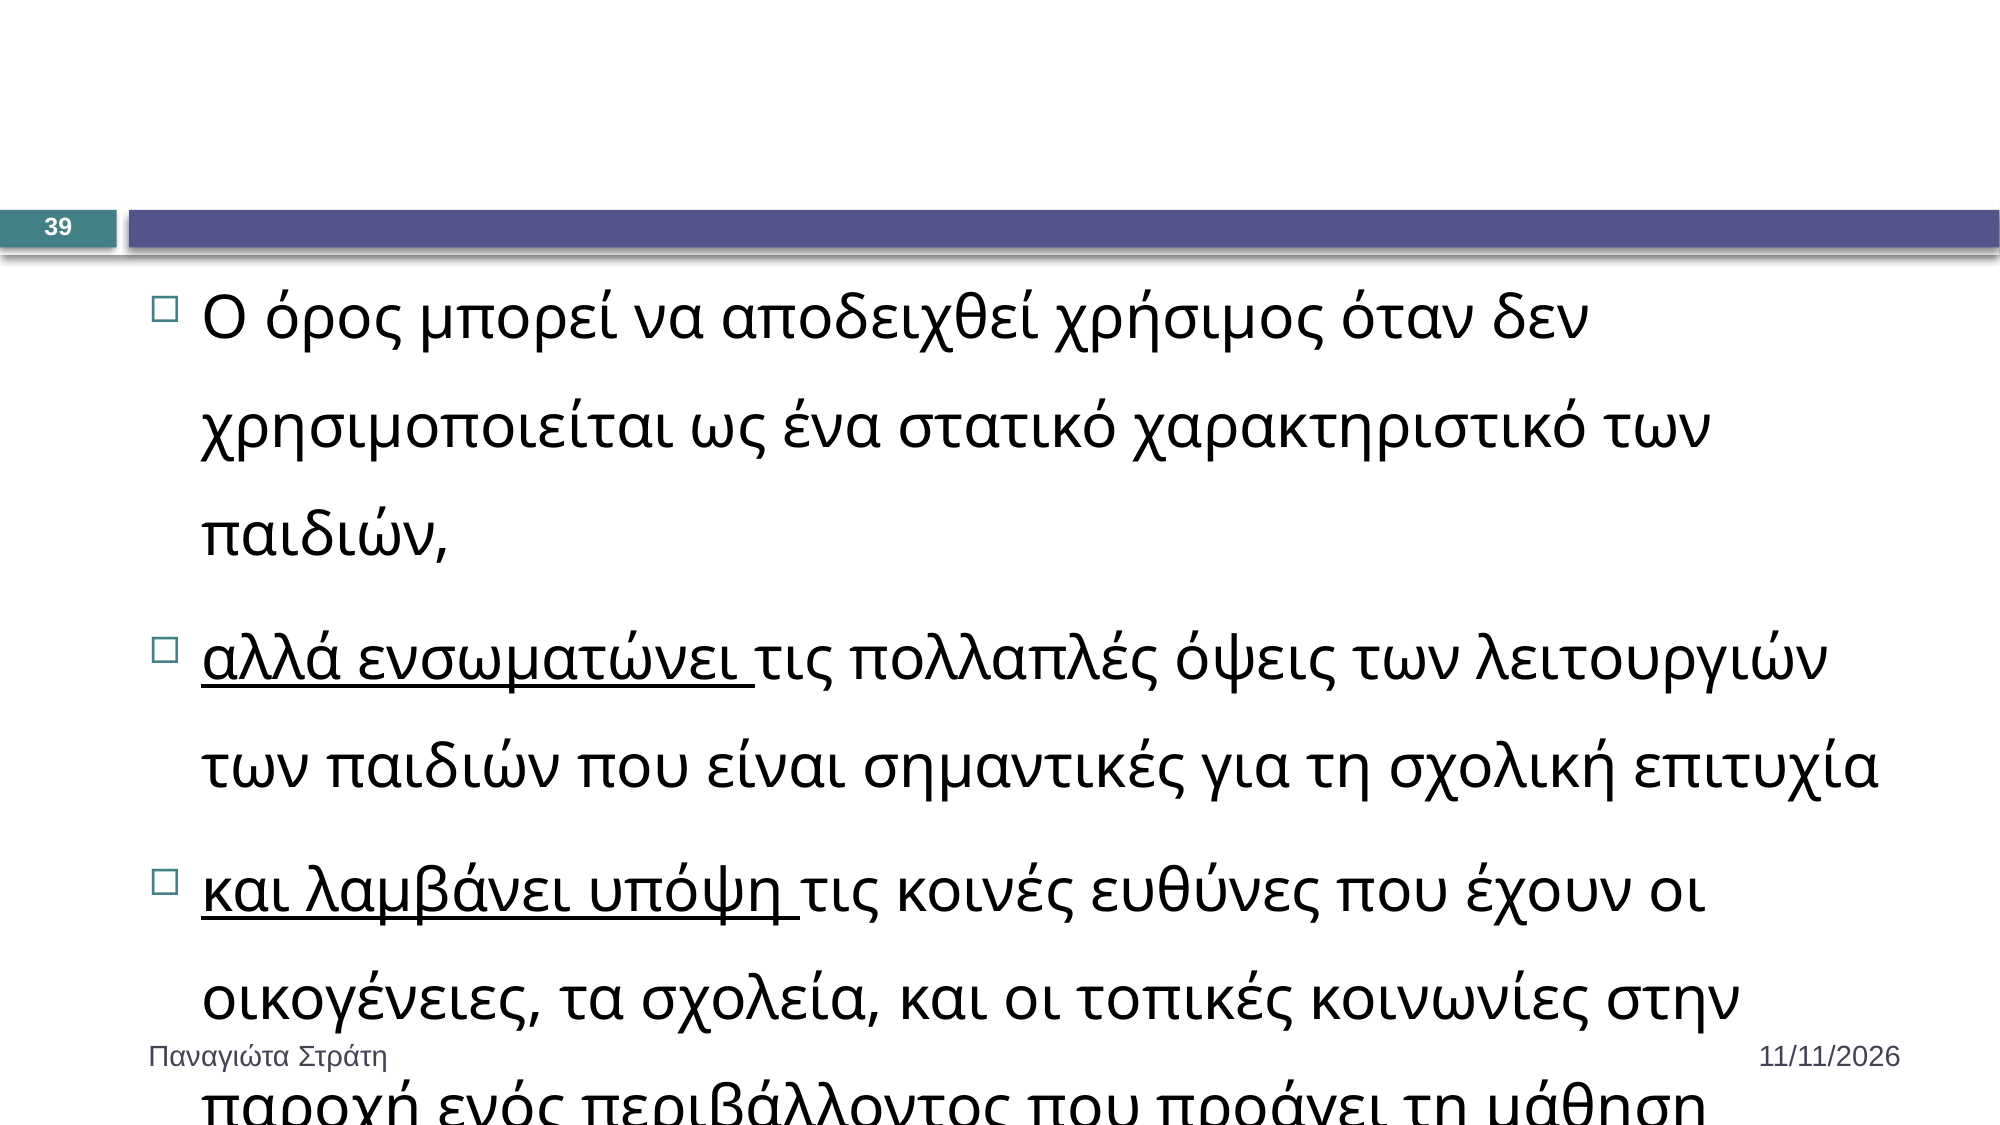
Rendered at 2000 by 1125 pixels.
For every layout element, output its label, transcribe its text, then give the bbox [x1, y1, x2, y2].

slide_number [1333, 1025, 1917, 1085]
list Ο όρος μπορεί να αποδειχθεί χρήσιμος όταν δεν χρησιμοποιείται ως ένα στατικό χαρακτηριστικό των παιδιών, αλλά ενσωματώνει τις πολλαπλές όψεις των λειτουργιών των παιδιών που είναι σημαντικές για τη σχολική επιτυχία και λαμβάνει υπόψη τις κοινές ευθύνες που έχουν οι οικογένειες, τα σχολεία, και οι τοπικές κοινωνίες στην παροχή ενός περιβάλλοντος που προάγει τη μάθηση (Σακελλαρίου, 2012). [133, 234, 1917, 1000]
slide_number 39 [0, 208, 117, 249]
footer Παναγιώτα Στράτη [133, 1025, 1319, 1085]
